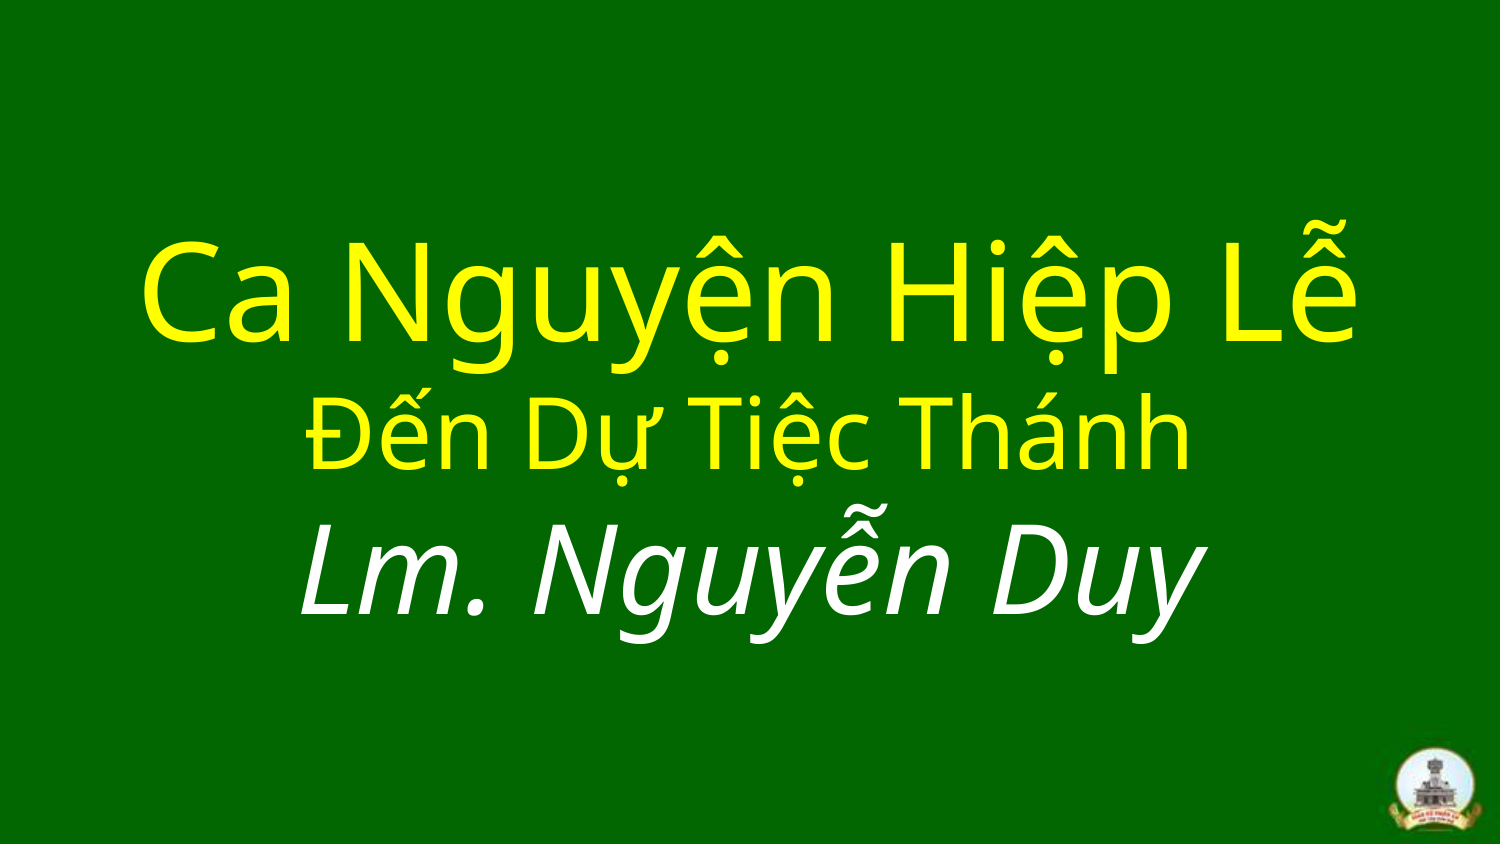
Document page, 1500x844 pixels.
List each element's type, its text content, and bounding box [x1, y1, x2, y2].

title Ca Nguyện Hiệp Lễ Đến Dự Tiệc Thánh Lm. Nguyễn Duy [0, 0, 1500, 844]
